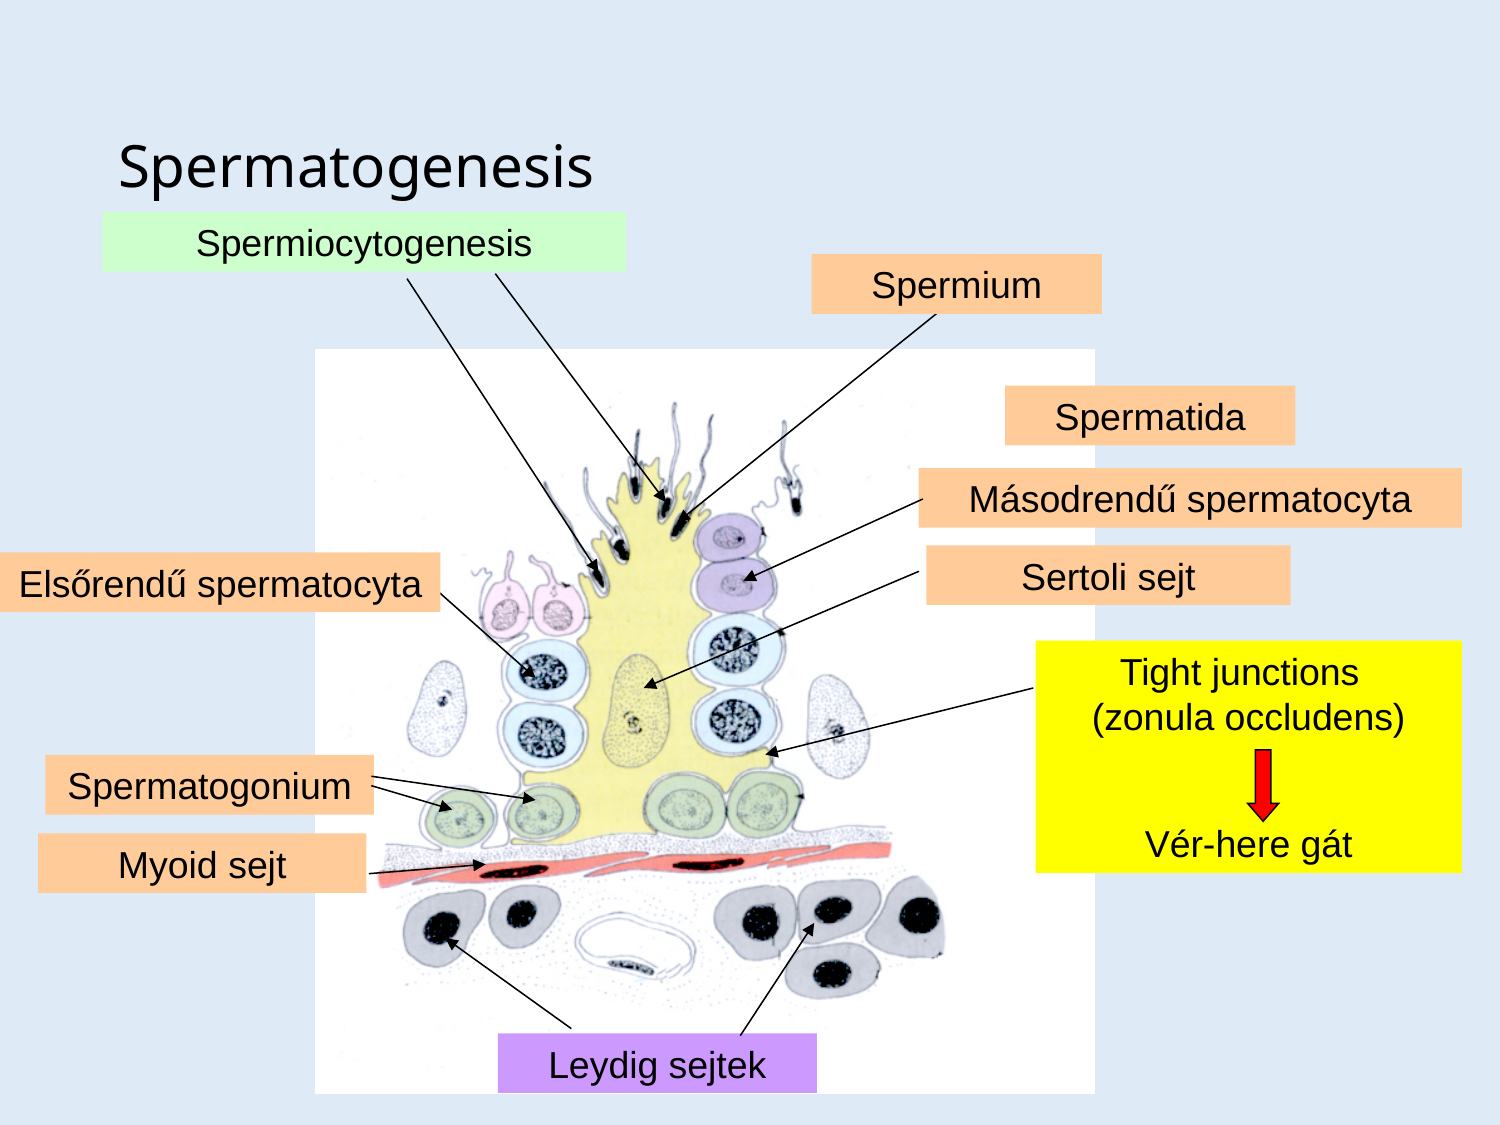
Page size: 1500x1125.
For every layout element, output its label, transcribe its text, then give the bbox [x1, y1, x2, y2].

text_box Elsőrendű spermatocyta [0, 552, 315, 612]
text_box Myoid sejt [38, 833, 315, 893]
title Spermatogenesis [103, 59, 1397, 278]
text_box Spermatogonium [45, 754, 315, 815]
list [315, 349, 1095, 1094]
text_box Spermium [811, 254, 1102, 314]
text_box Másodrendű spermatocyta [1095, 468, 1462, 528]
text_box Spermatida [1095, 385, 1296, 446]
text_box Sertoli sejt [1095, 545, 1291, 605]
text_box Tight junctions (zonula occludens) Vér-here gát [1095, 640, 1462, 873]
text_box [1247, 749, 1279, 822]
text_box Spermiocytogenesis [102, 211, 627, 272]
